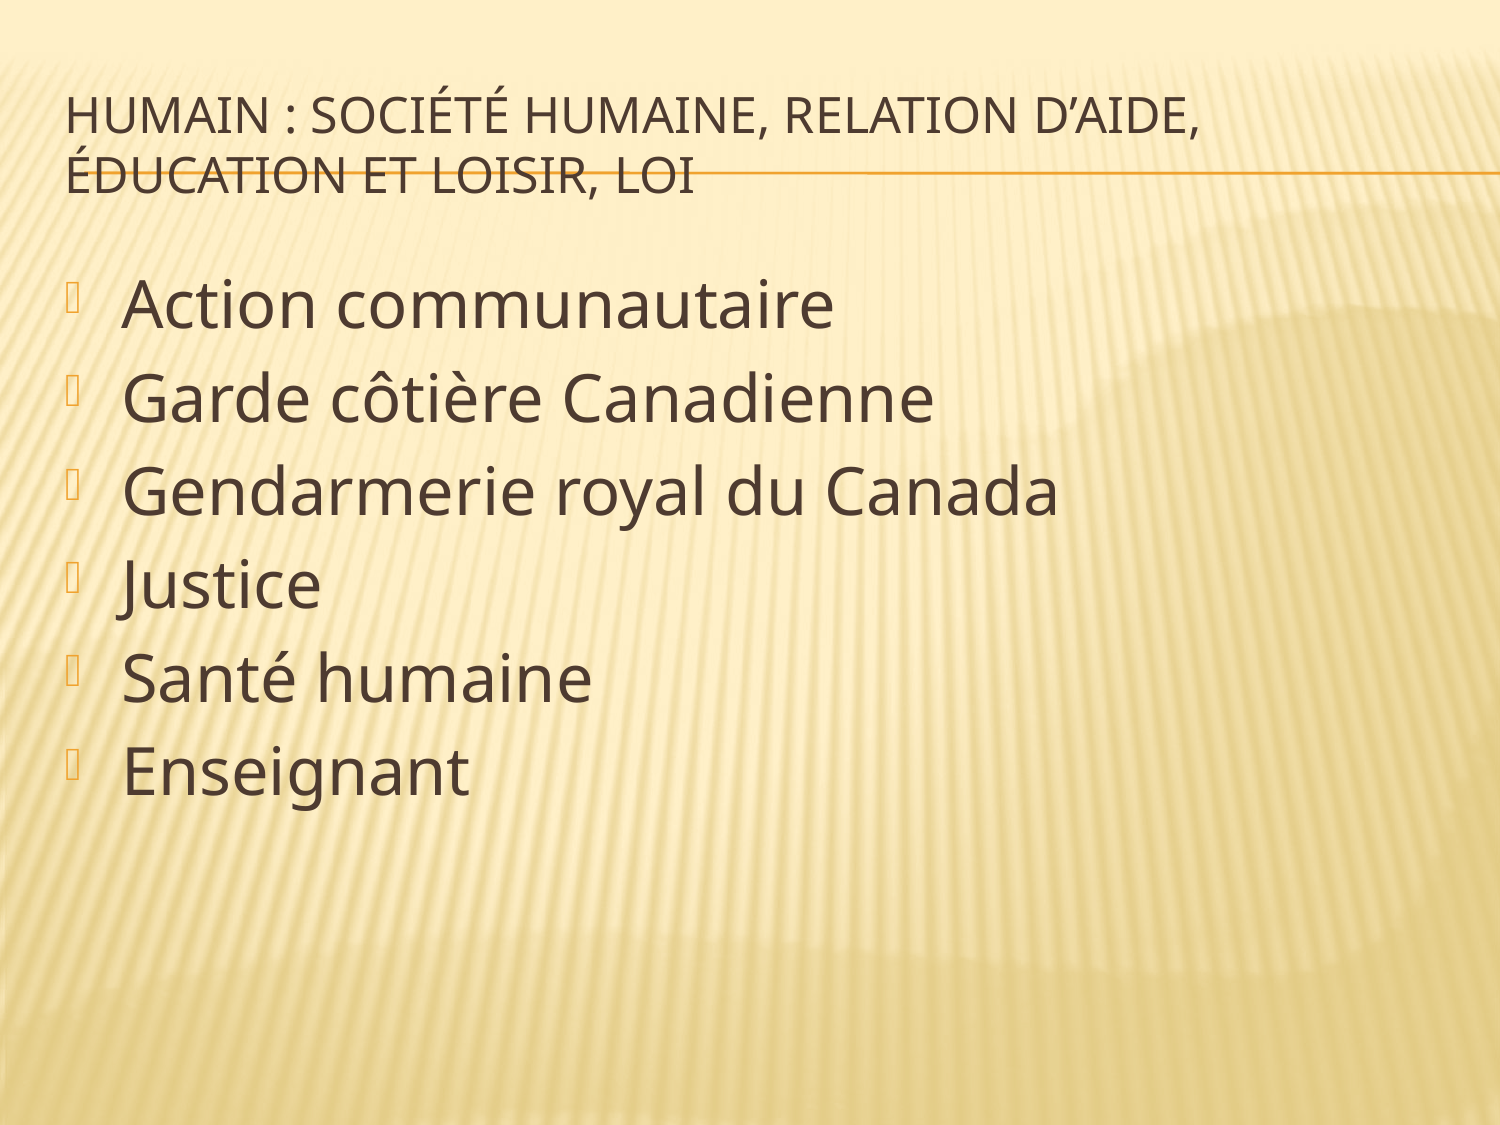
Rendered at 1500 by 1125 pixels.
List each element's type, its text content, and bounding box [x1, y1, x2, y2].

list Action communautaire Garde côtière Canadienne Gendarmerie royal du Canada Justice Santé humaine Enseignant [50, 254, 1475, 998]
title Humain : société humaine, relation d’aide, éducation et loisir, loi [50, 75, 1475, 213]
